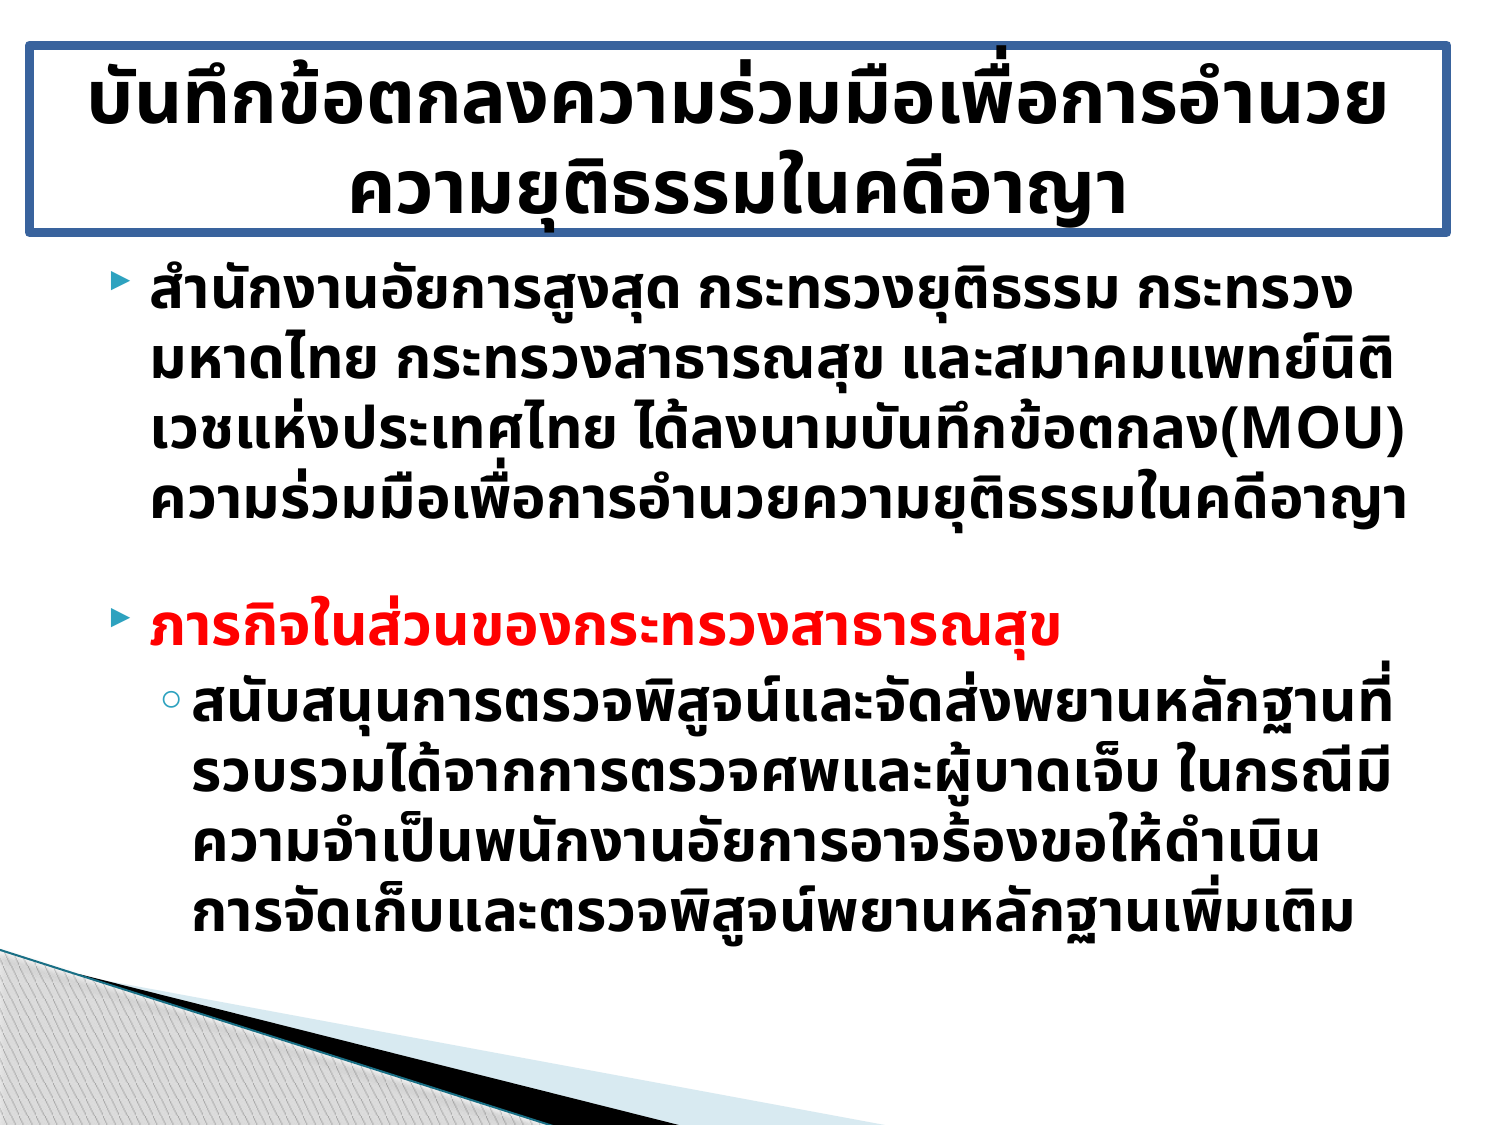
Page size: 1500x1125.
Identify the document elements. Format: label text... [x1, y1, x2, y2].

title บันทึกข้อตกลงความร่วมมือเพื่อการอำนวยความยุติธรรมในคดีอาญา [25, 41, 1451, 237]
list สำนักงานอัยการสูงสุด กระทรวงยุติธรรม กระทรวงมหาดไทย กระทรวงสาธารณสุข และสมาคมแพทย์นิติเวชแห่งประเทศไทย ได้ลงนามบันทึกข้อตกลง(MOU) ความร่วมมือเพื่อการอำนวยความยุติธรรมในคดีอาญา ภารกิจในส่วนของกระทรวงสาธารณสุข สนับสนุนการตรวจพิสูจน์และจัดส่งพยานหลักฐานที่รวบรวมได้จากการตรวจศพและผู้บาดเจ็บ ในกรณีมีความจำเป็นพนักงานอัยการอาจร้องขอให้ดำเนินการจัดเก็บและตรวจพิสูจน์พยานหลักฐานเพิ่มเติม [75, 243, 1425, 986]
